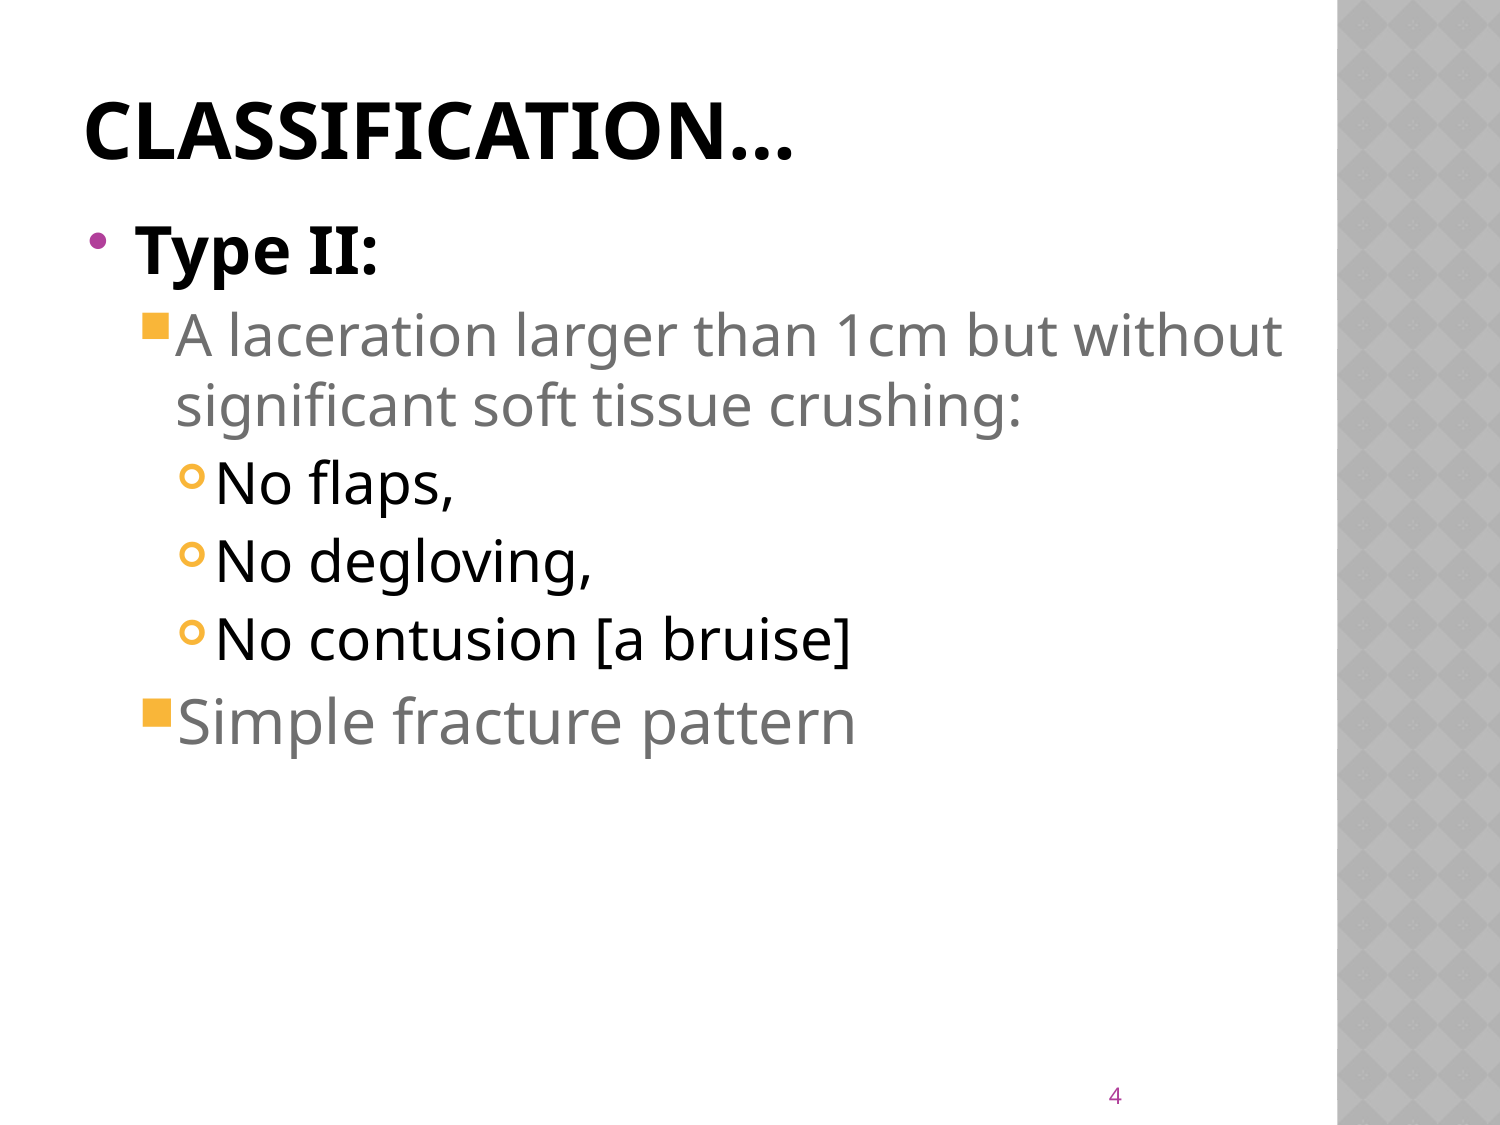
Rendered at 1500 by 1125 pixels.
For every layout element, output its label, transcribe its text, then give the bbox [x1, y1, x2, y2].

title Classification… [75, 52, 1263, 175]
slide_number 4 [1025, 1075, 1122, 1113]
list Type II: A laceration larger than 1cm but without significant soft tissue crushing: No flaps, No degloving, No contusion [a bruise] Simple fracture pattern [75, 200, 1325, 1059]
